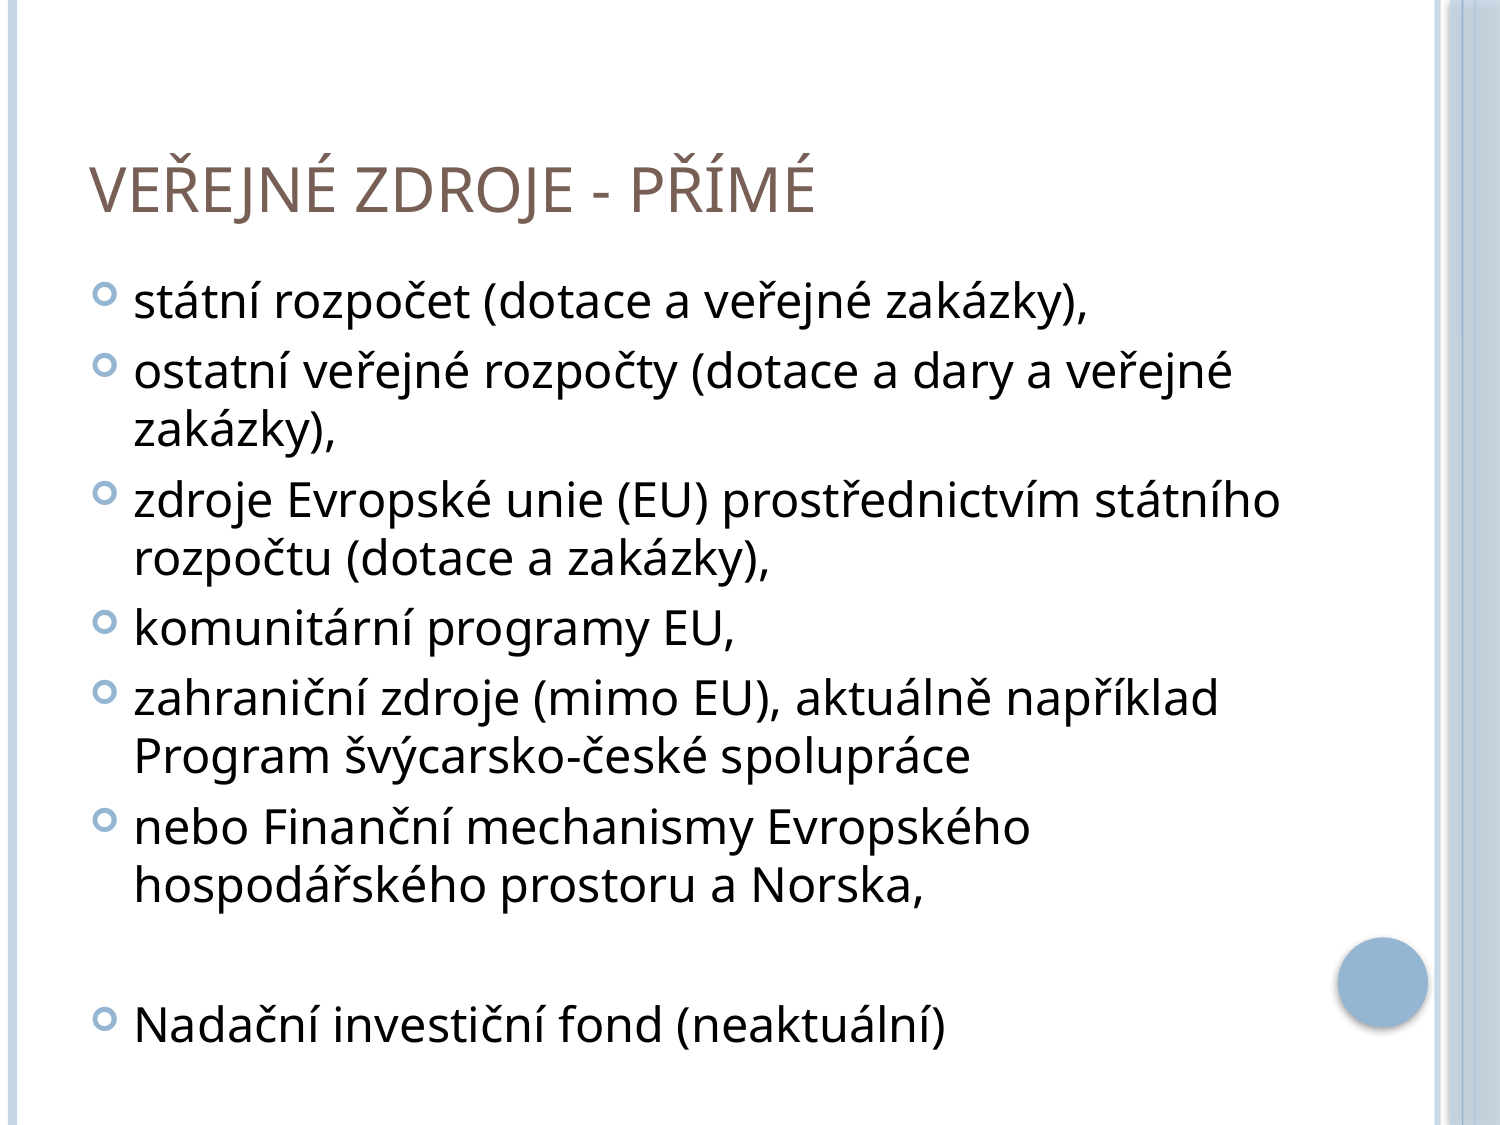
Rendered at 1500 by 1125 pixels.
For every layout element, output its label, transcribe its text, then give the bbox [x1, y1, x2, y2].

list státní rozpočet (dotace a veřejné zakázky), ostatní veřejné rozpočty (dotace a dary a veřejné zakázky), zdroje Evropské unie (EU) prostřednictvím státního rozpočtu (dotace a zakázky), komunitární programy EU, zahraniční zdroje (mimo EU), aktuálně například Program švýcarsko-české spolupráce nebo Finanční mechanismy Evropského hospodářského prostoru a Norska, Nadační investiční fond (neaktuální) [75, 262, 1300, 1062]
title Veřejné zdroje - přímé [75, 45, 1300, 233]
